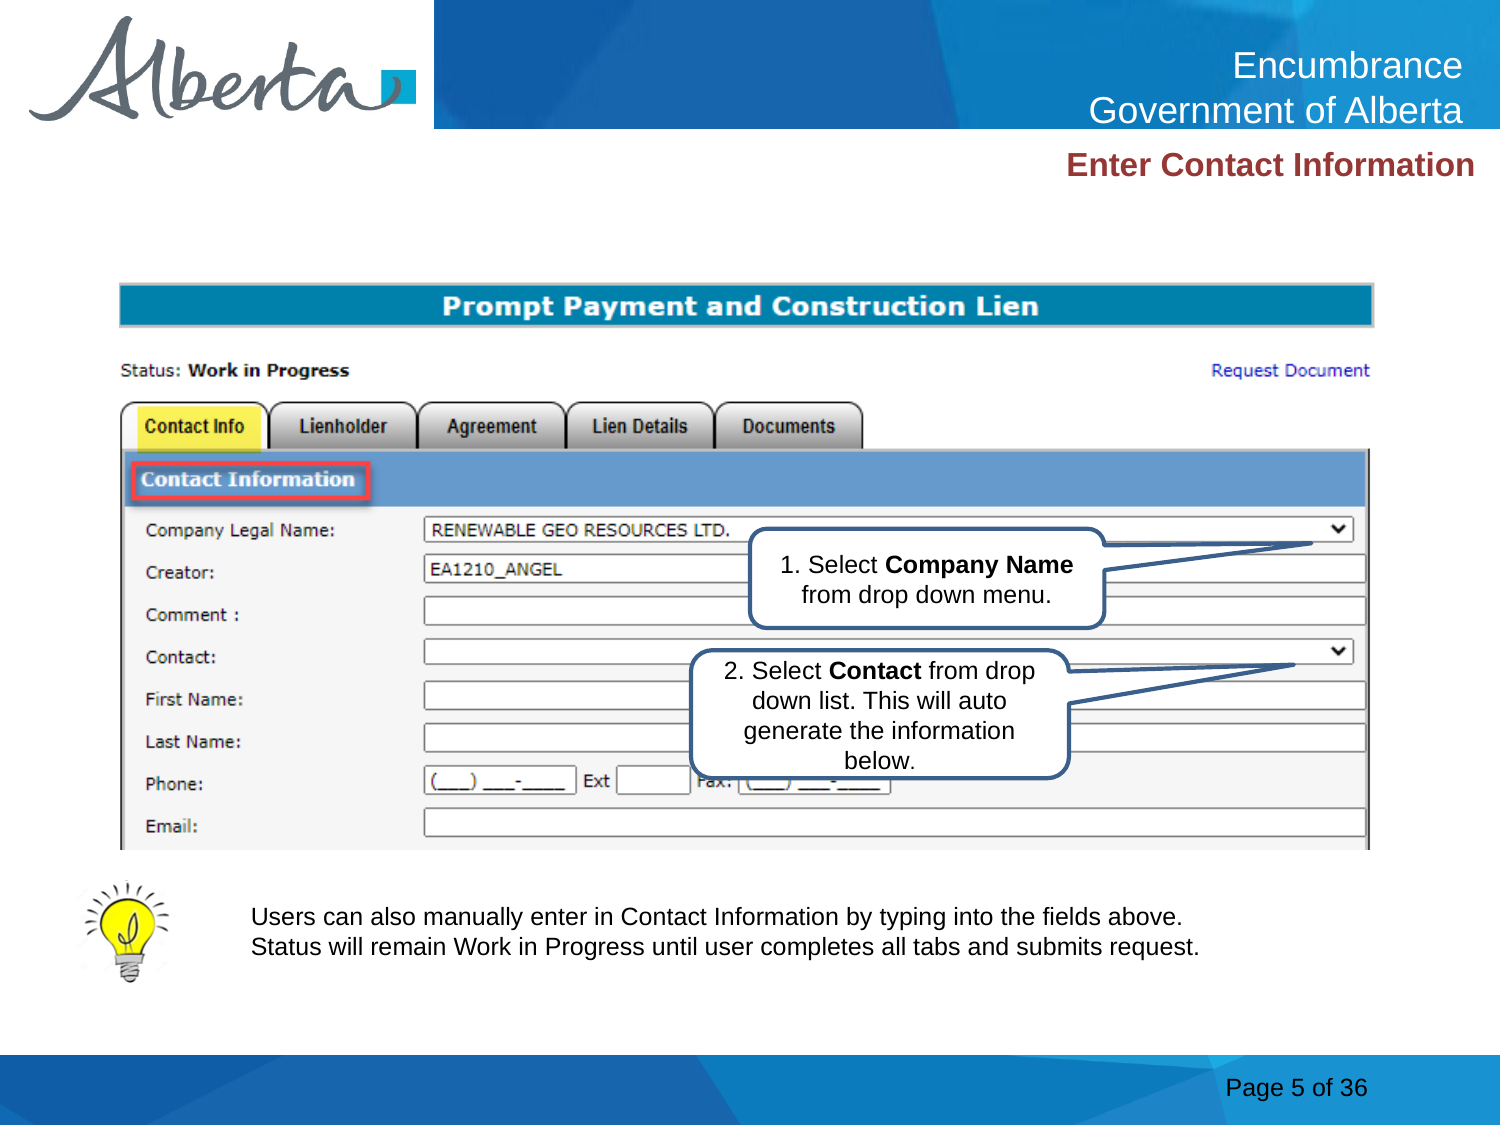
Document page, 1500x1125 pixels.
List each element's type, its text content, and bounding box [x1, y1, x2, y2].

picture [119, 275, 1381, 850]
picture [76, 880, 182, 983]
text_box Users can also manually enter in Contact Information by typing into the fields above. Status will remain Work in Progress until user completes all tabs and submits request. [236, 893, 1477, 969]
picture [0, 1055, 1500, 1125]
picture [434, 0, 1500, 129]
text_box Enter Contact Information [27, 135, 1500, 191]
picture [29, 16, 416, 121]
